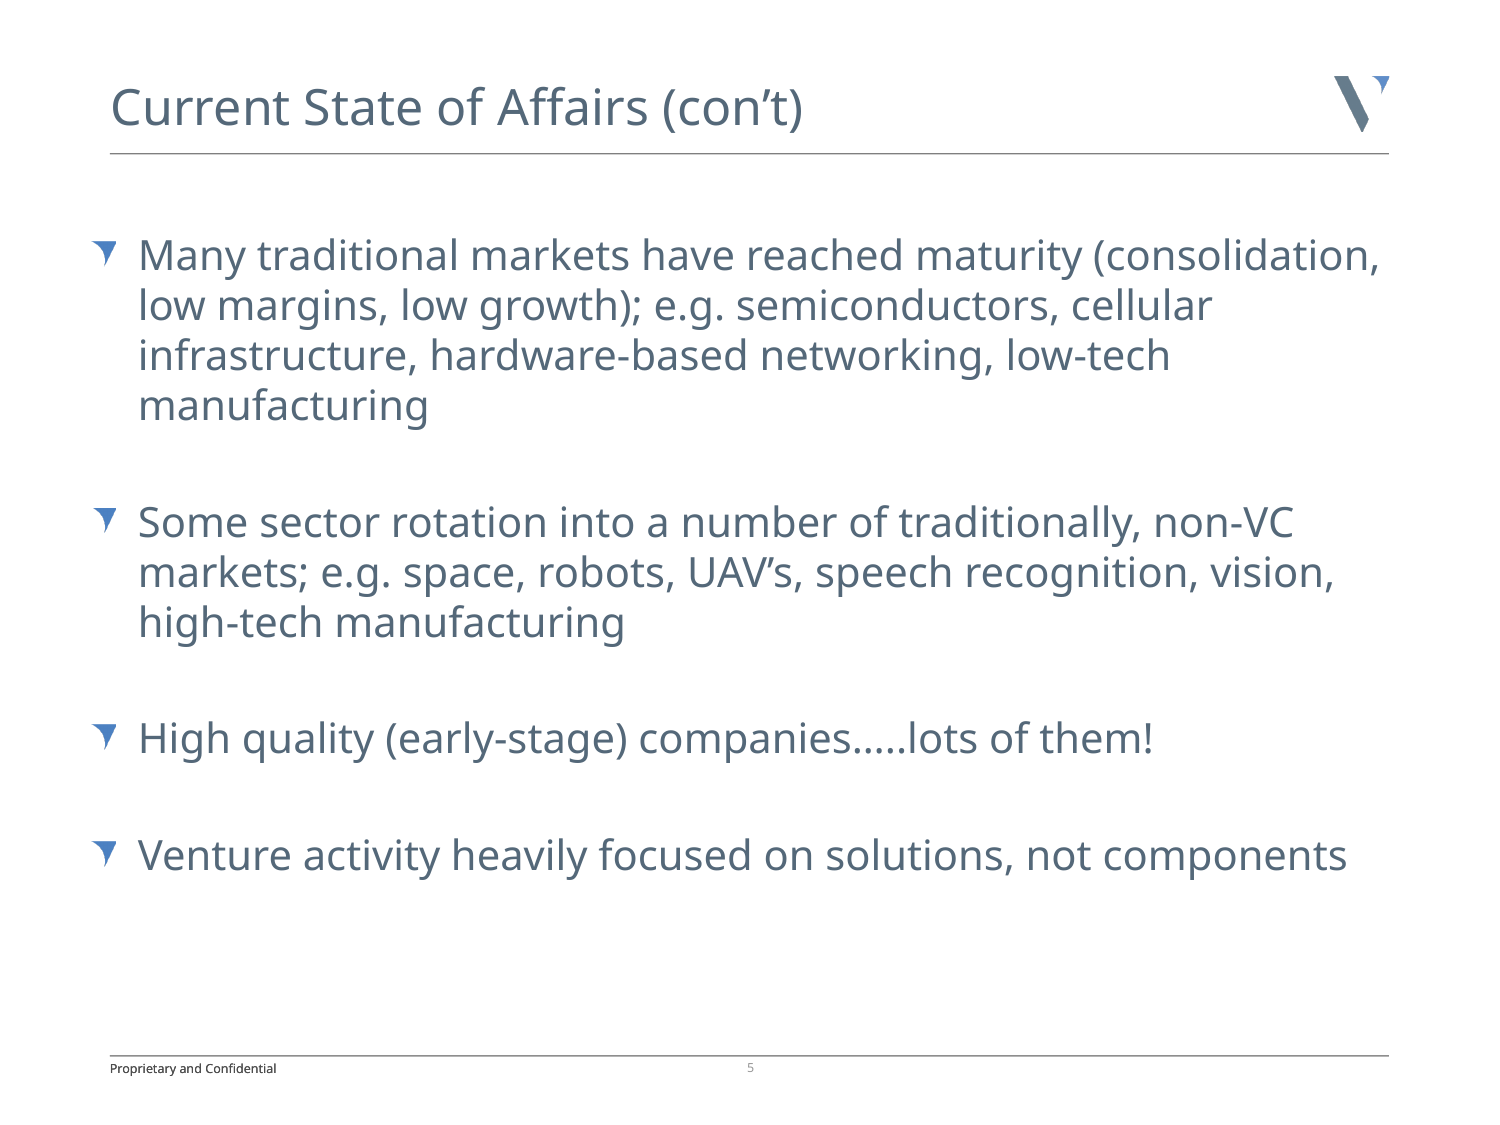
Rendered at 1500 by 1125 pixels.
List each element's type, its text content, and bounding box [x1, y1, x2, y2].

slide_number 5 [575, 1038, 926, 1099]
title Current State of Affairs (con’t) [95, 62, 1446, 149]
list Many traditional markets have reached maturity (consolidation, low margins, low growth); e.g. semiconductors, cellular infrastructure, hardware-based networking, low-tech manufacturing Some sector rotation into a number of traditionally, non-VC markets; e.g. space, robots, UAV’s, speech recognition, vision, high-tech manufacturing High quality (early-stage) companies…..lots of them! Venture activity heavily focused on solutions, not components [76, 221, 1426, 1002]
